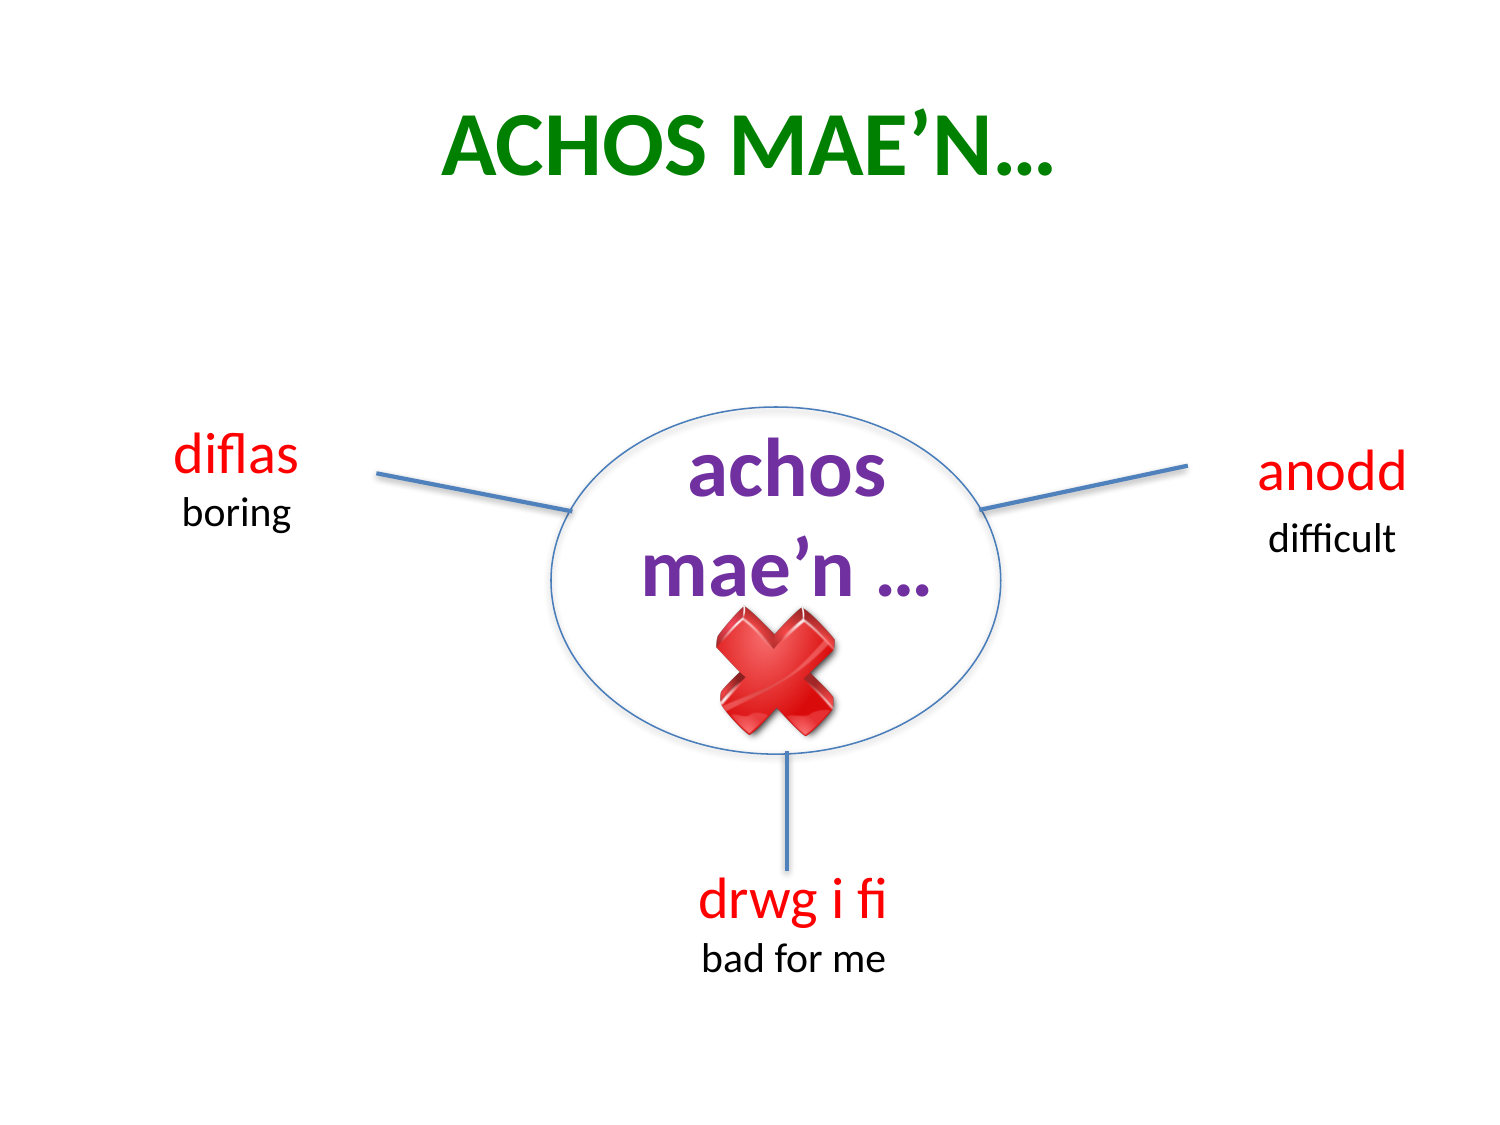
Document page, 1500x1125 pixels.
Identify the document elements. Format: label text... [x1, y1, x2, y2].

text_box anodd difficult [1017, 424, 1500, 568]
title ACHOS MAE’N… [75, 45, 1425, 233]
picture [708, 601, 844, 751]
text_box [550, 538, 703, 746]
text_box [848, 621, 996, 746]
text_box drwg i fi bad for me [520, 852, 1067, 988]
text_box diflas boring [0, 407, 510, 543]
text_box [979, 465, 1189, 511]
text_box achos mae’n … [557, 406, 1017, 621]
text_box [376, 472, 573, 512]
